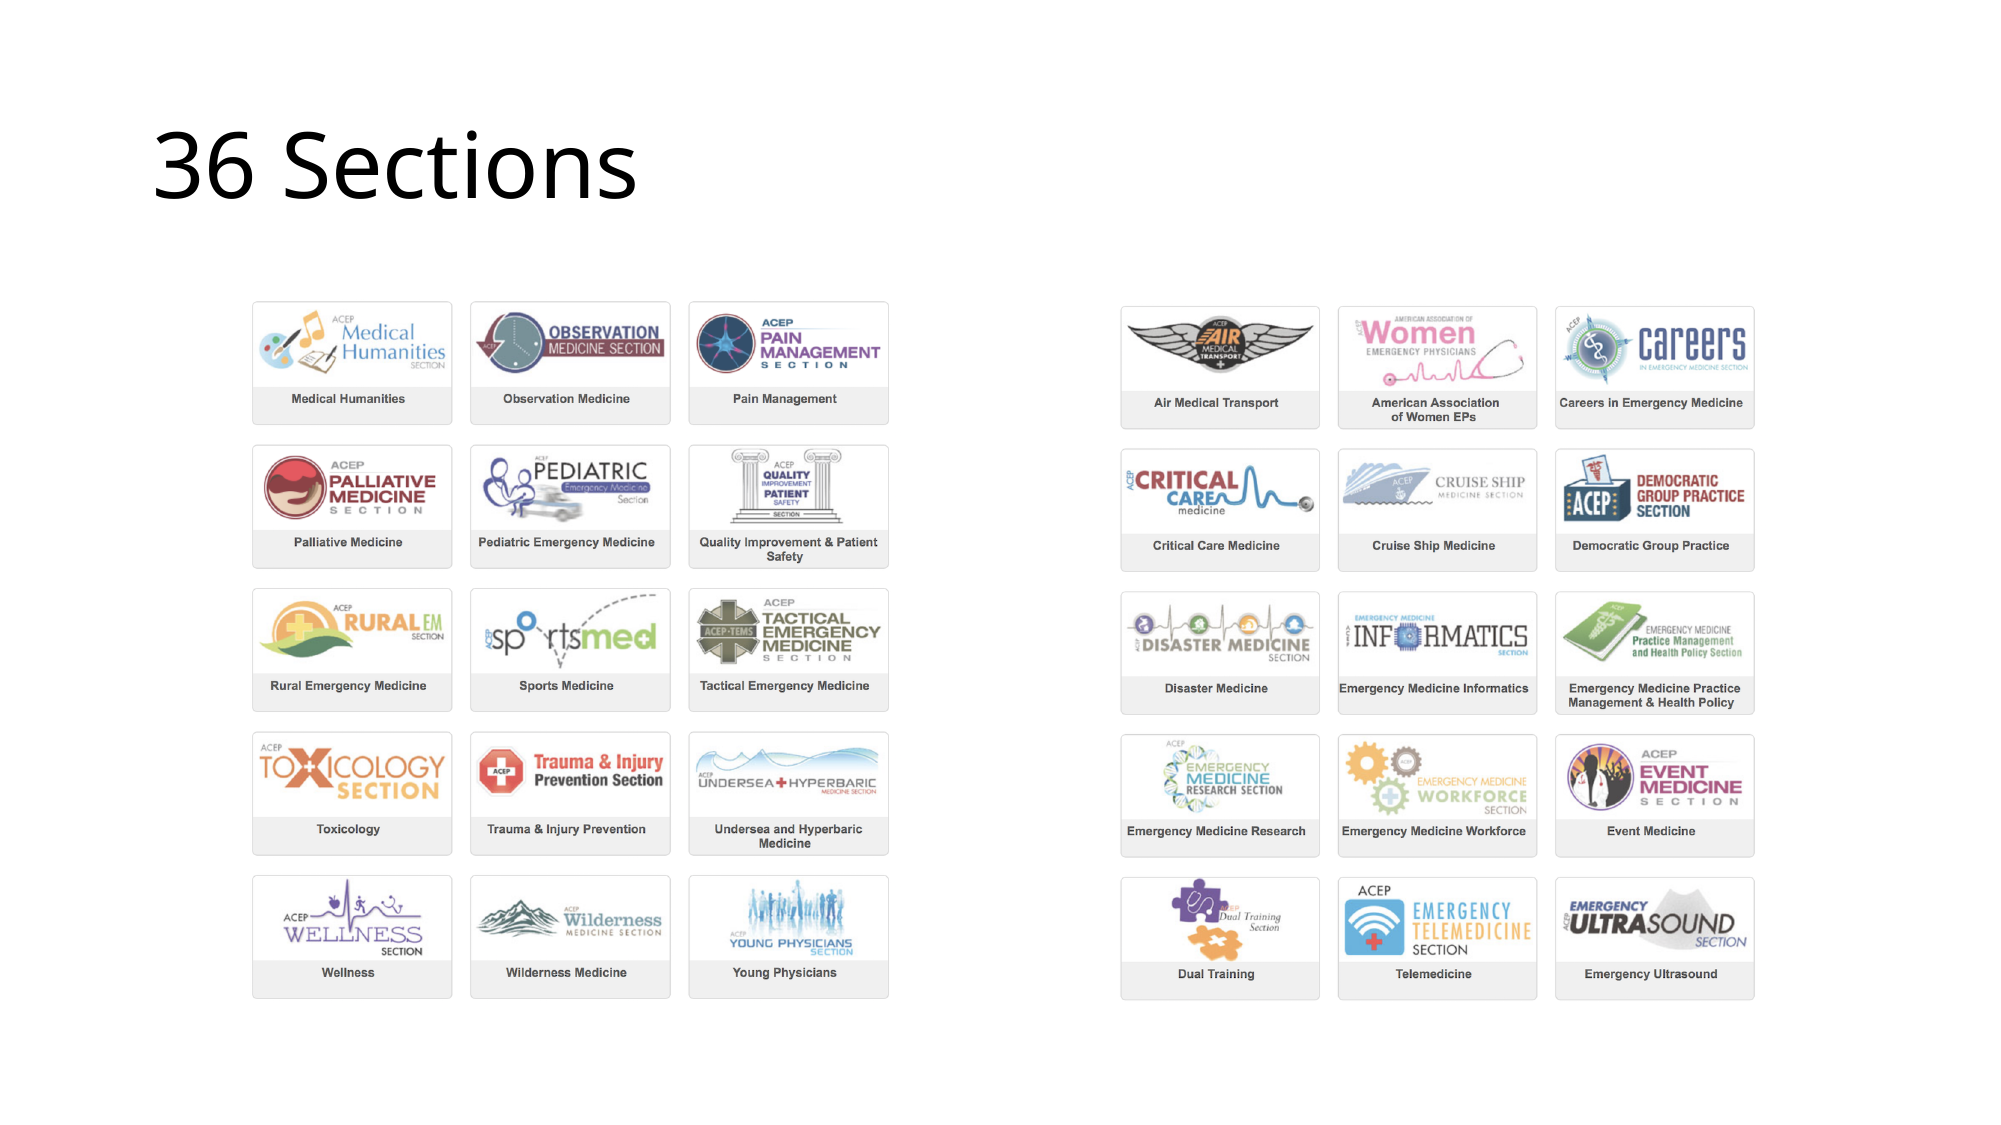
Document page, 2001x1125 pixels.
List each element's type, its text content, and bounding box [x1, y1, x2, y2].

title 36 Sections [137, 59, 1863, 278]
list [202, 299, 923, 1014]
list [1103, 299, 1771, 1014]
